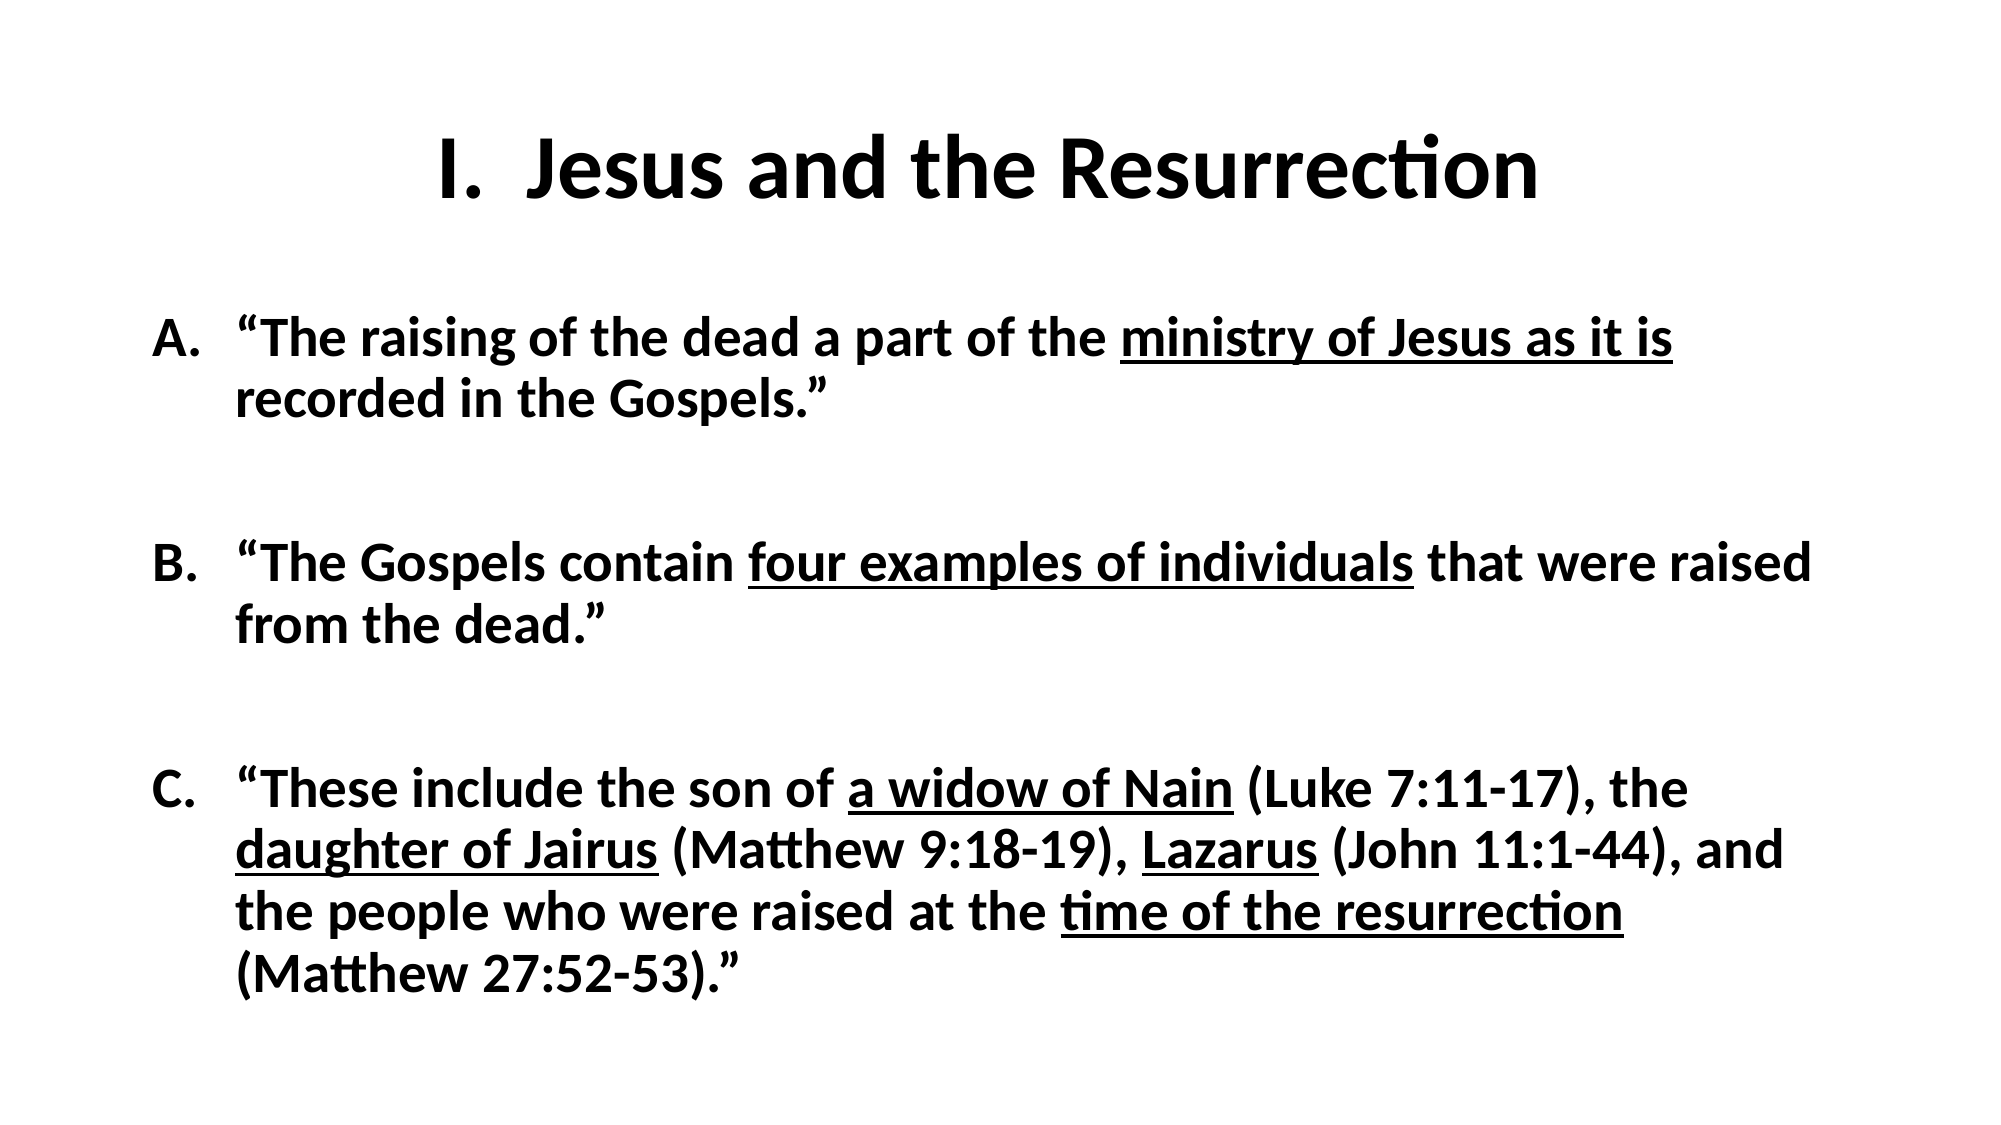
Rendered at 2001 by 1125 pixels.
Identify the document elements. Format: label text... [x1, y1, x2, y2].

list “The raising of the dead a part of the ministry of Jesus as it is recorded in the Gospels.” “The Gospels contain four examples of individuals that were raised from the dead.” “These include the son of a widow of Nain (Luke 7:11-17), the daughter of Jairus (Matthew 9:18-19), Lazarus (John 11:1-44), and the people who were raised at the time of the resurrection (Matthew 27:52-53).” [137, 299, 1863, 1014]
title I. Jesus and the Resurrection [137, 59, 1863, 278]
